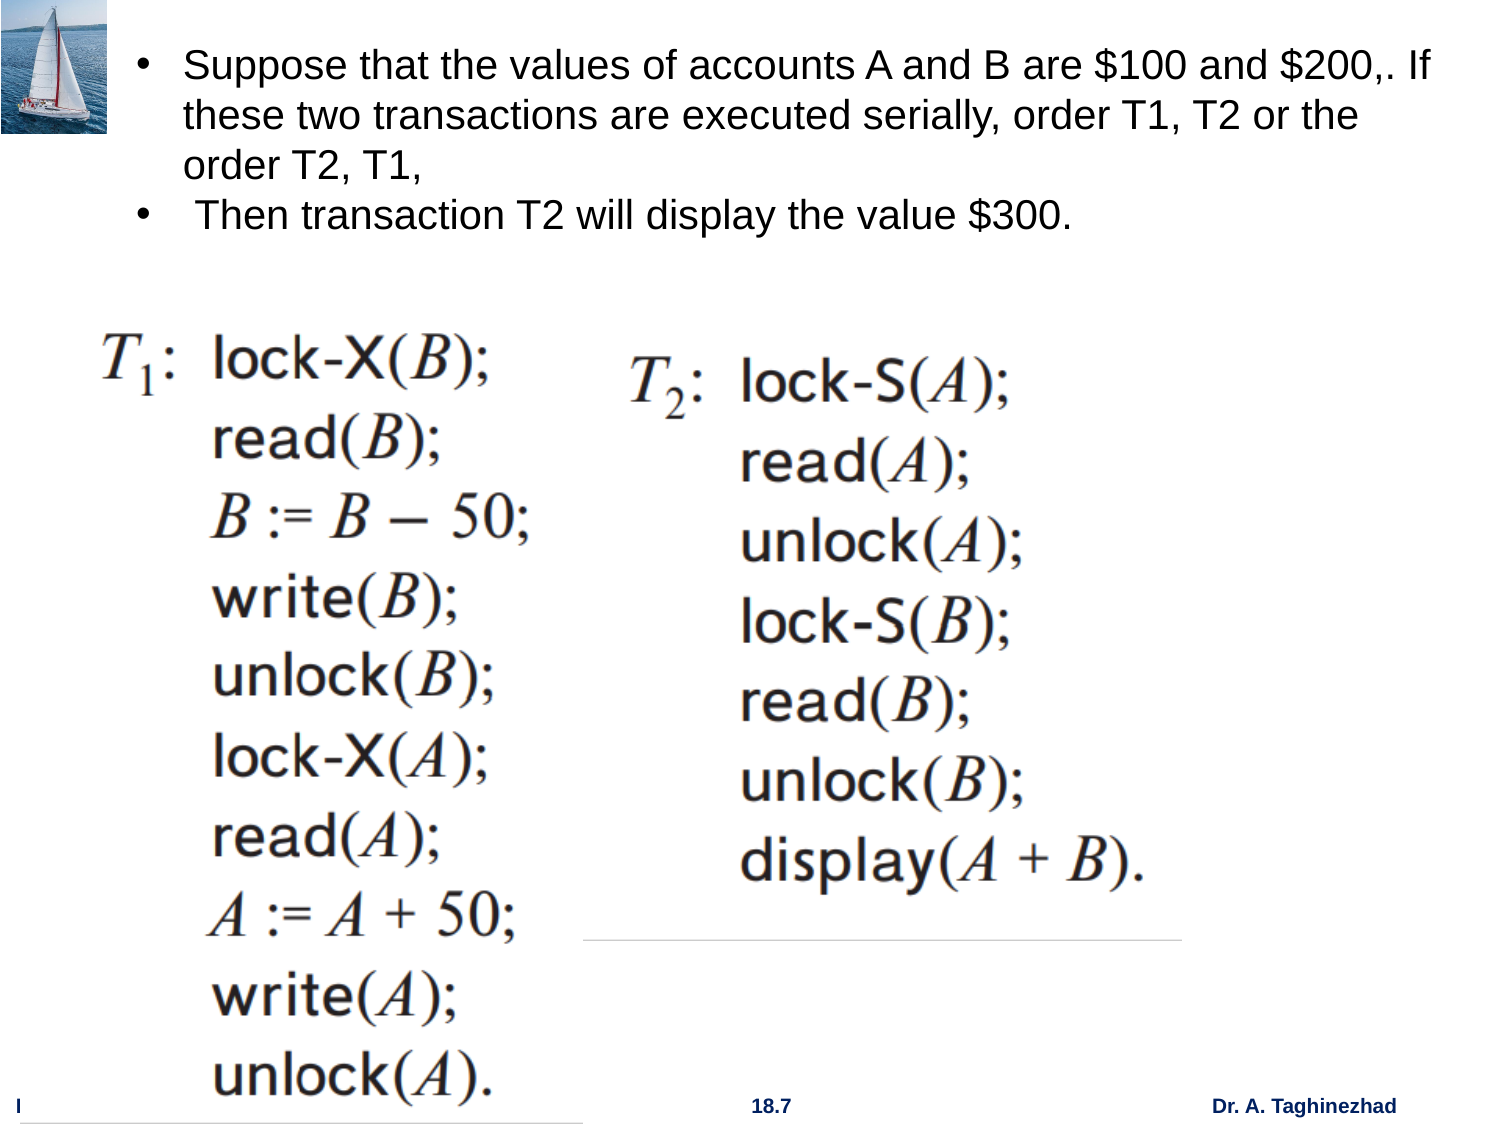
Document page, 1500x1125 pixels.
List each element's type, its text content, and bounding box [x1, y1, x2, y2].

picture [20, 267, 583, 1125]
picture [1, 0, 107, 134]
text_box Suppose that the values of accounts A and B are $100 and $200,. If these two transactions are executed serially, order T1, T2 or the order T2, T1, Then transaction T2 will display the value $300. [121, 30, 1458, 246]
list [587, 308, 1183, 942]
